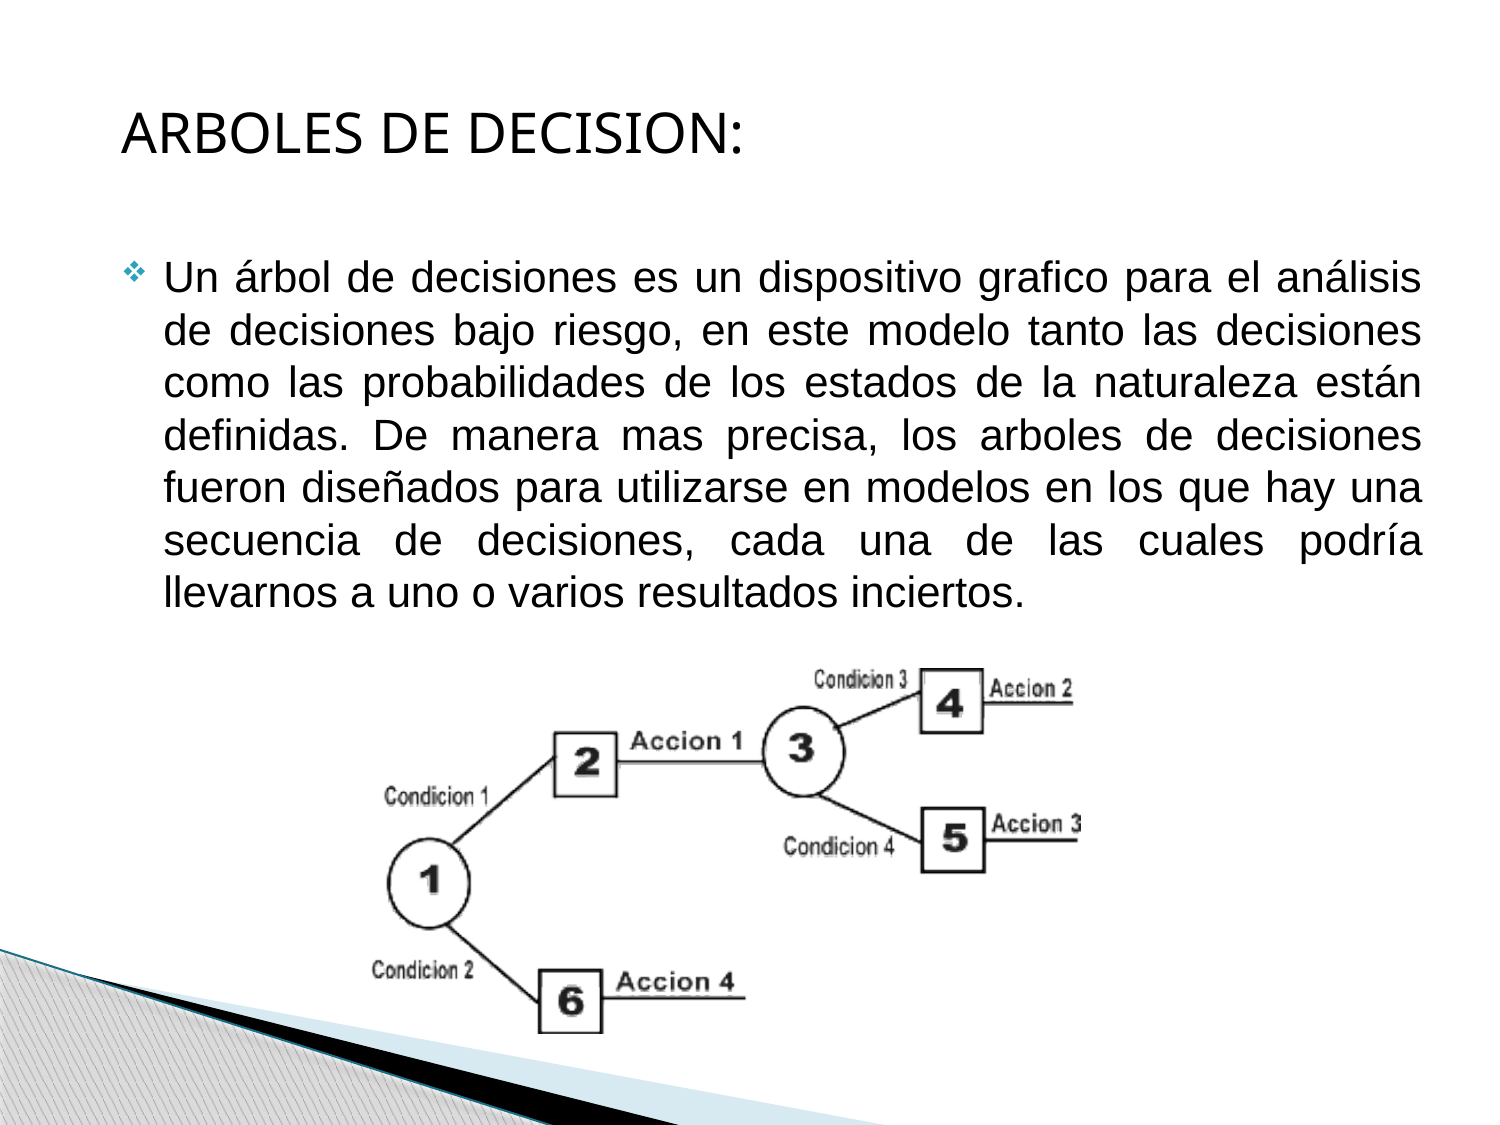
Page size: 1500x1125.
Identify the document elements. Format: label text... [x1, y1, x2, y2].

list ARBOLES DE DECISION: Un árbol de decisiones es un dispositivo grafico para el análisis de decisiones bajo riesgo, en este modelo tanto las decisiones como las probabilidades de los estados de la naturaleza están definidas. De manera mas precisa, los arboles de decisiones fueron diseñados para utilizarse en modelos en los que hay una secuencia de decisiones, cada una de las cuales podría llevarnos a uno o varios resultados inciertos. [88, 90, 1439, 833]
picture [371, 668, 1081, 1034]
